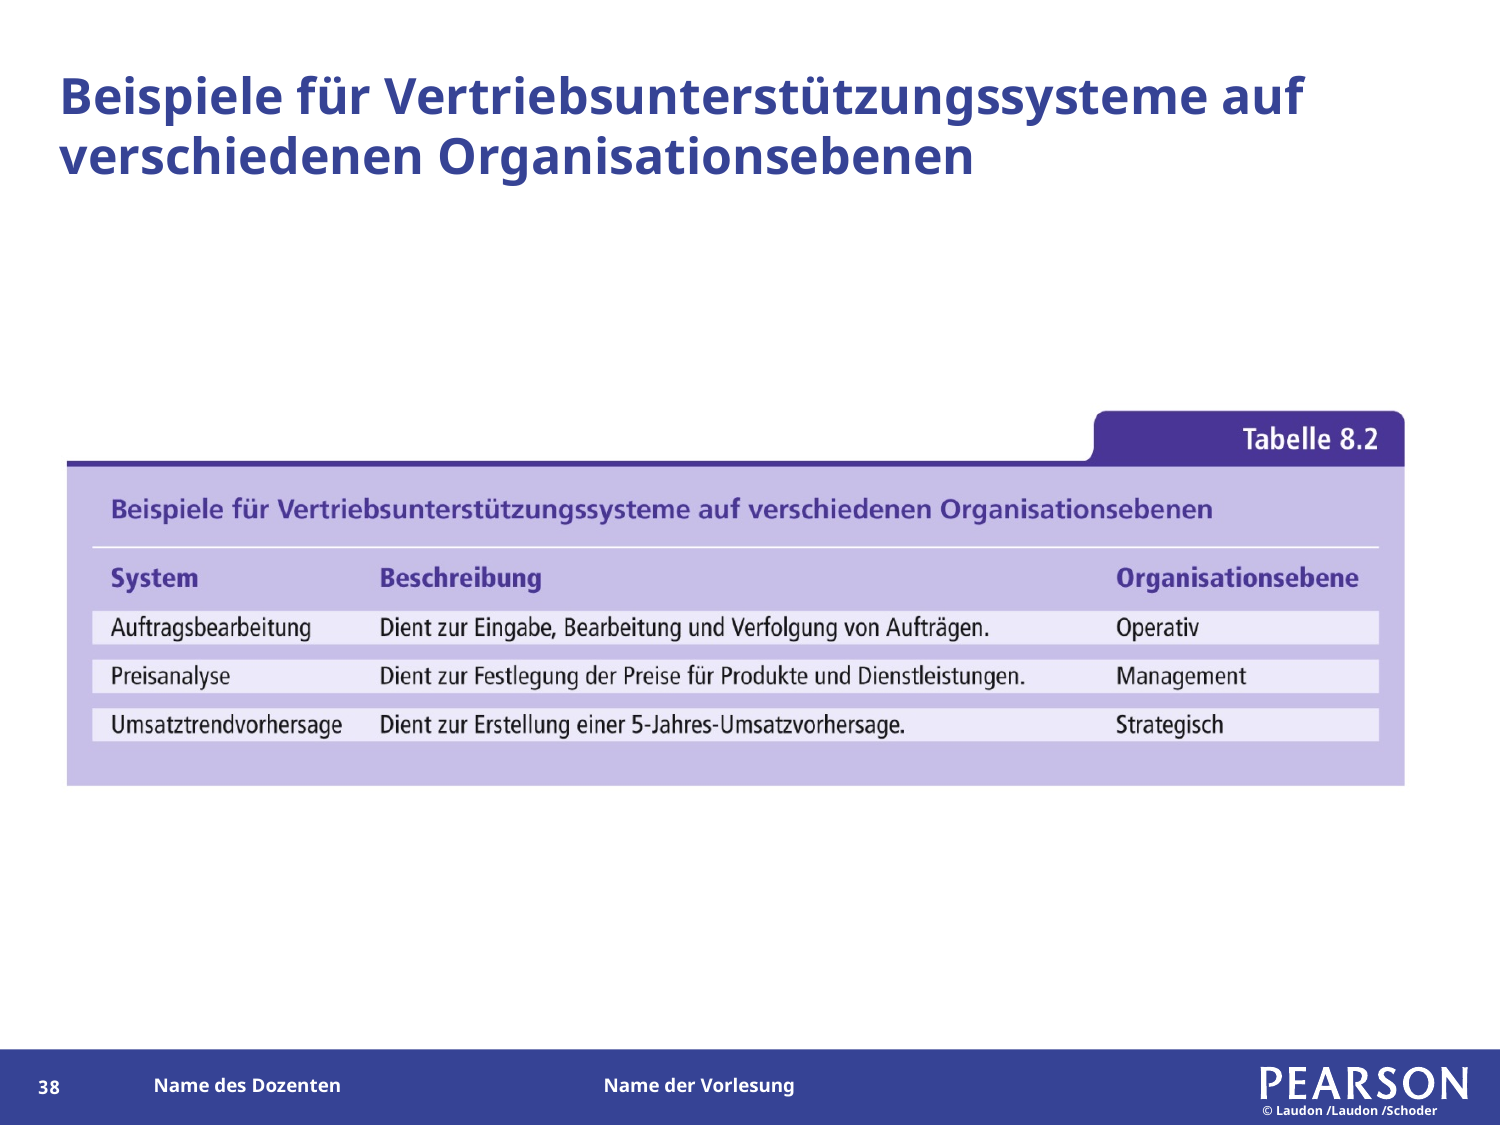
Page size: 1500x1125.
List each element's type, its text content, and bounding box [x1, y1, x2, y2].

slide_number 37 [22, 1067, 136, 1098]
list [61, 403, 1411, 797]
title Beispiele für Vertriebsunterstützungssysteme auf verschiedenen Organisationsebenen [59, 64, 1410, 213]
